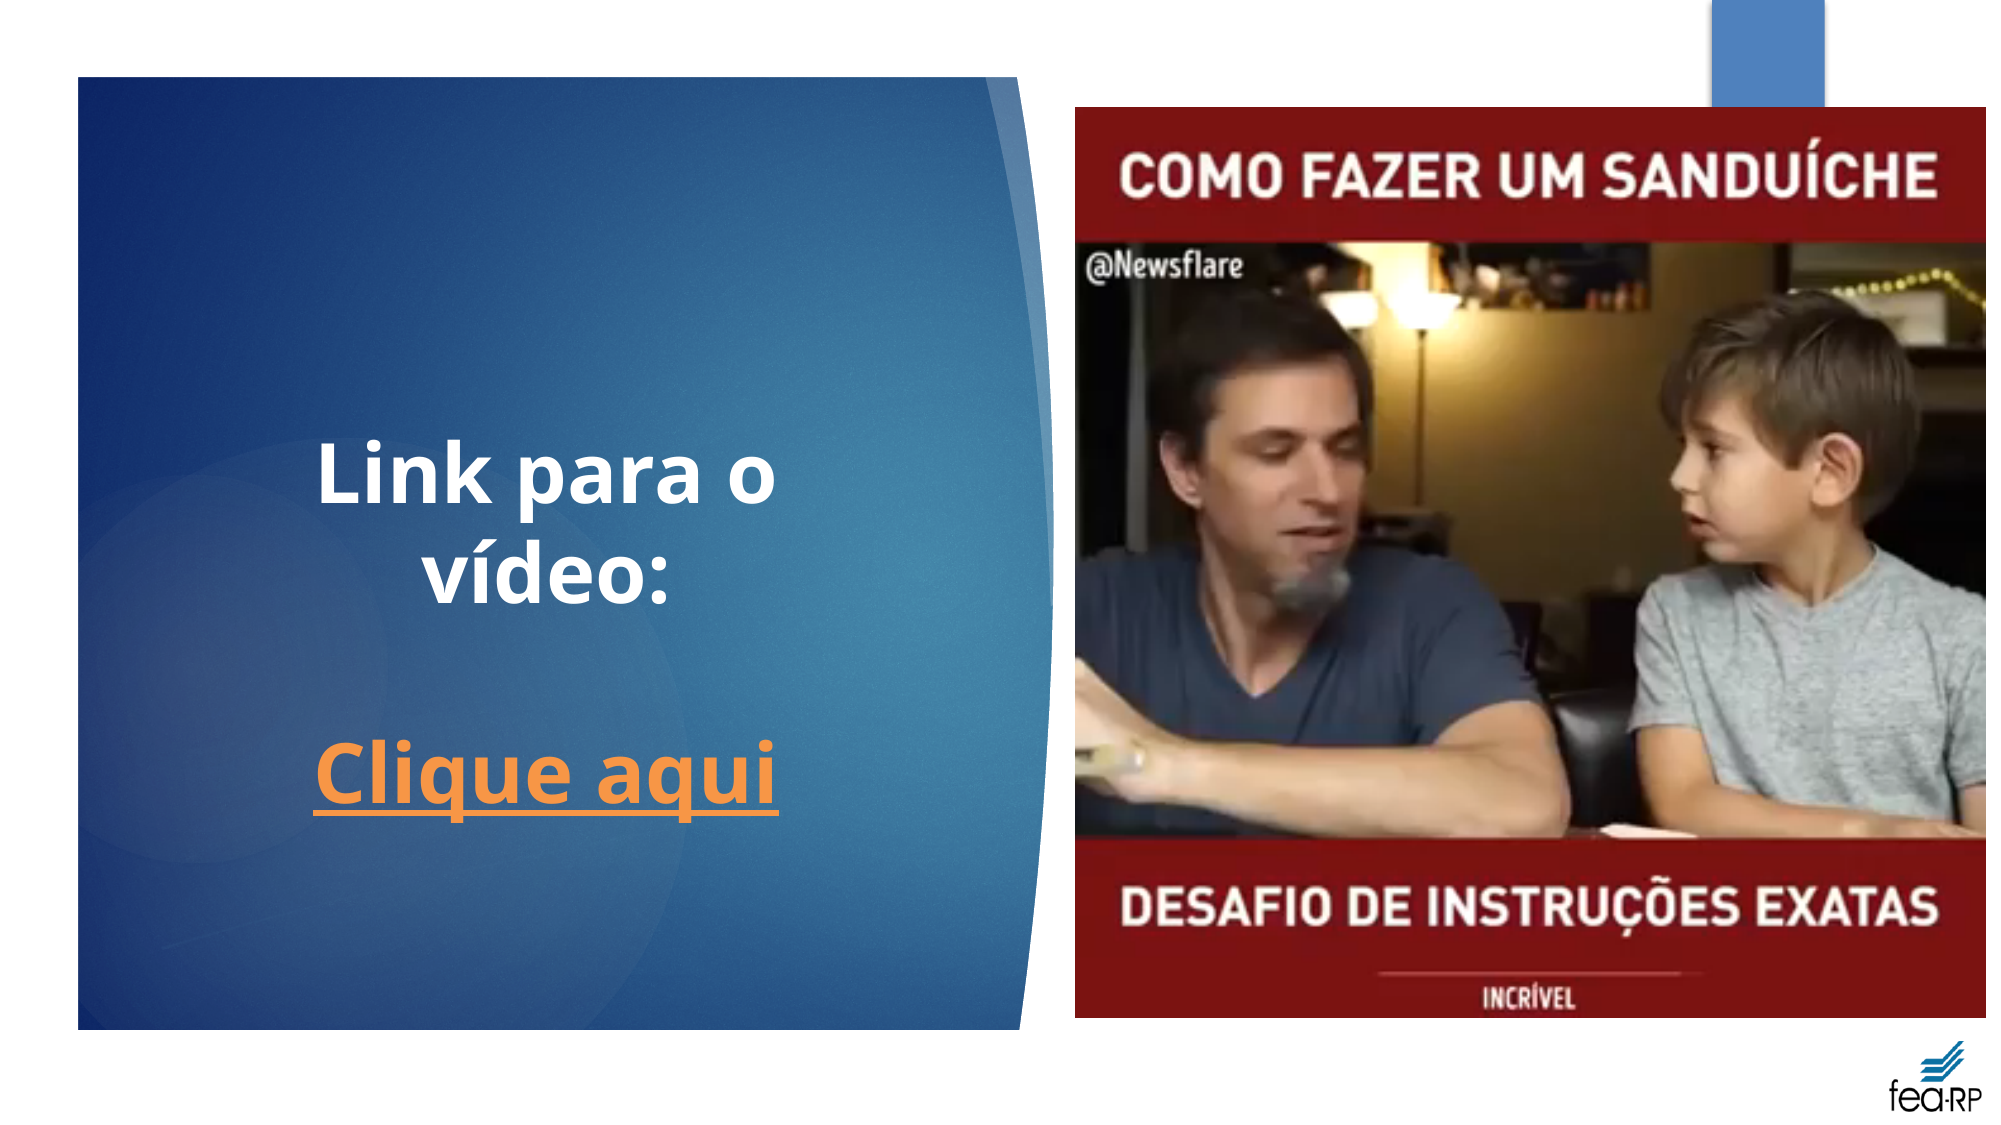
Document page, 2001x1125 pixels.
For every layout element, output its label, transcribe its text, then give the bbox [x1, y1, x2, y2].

title Link para o vídeo: Clique aqui [189, 439, 904, 814]
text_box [10, 1031, 1984, 1121]
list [1074, 106, 1987, 1019]
